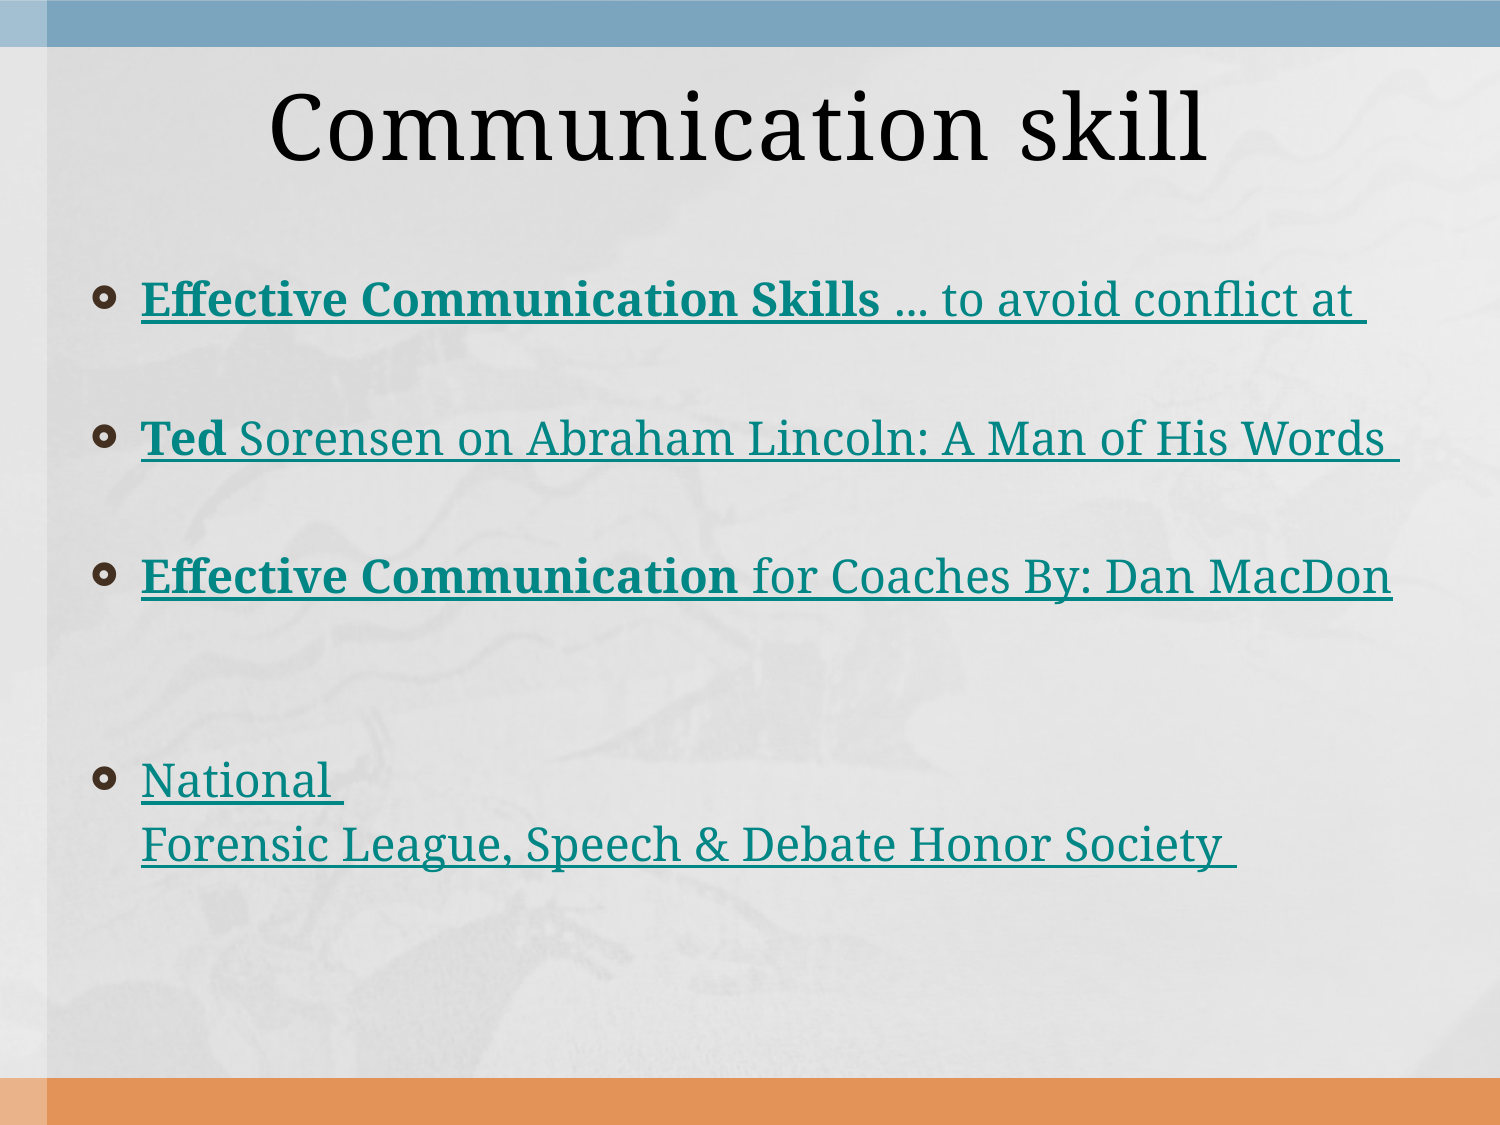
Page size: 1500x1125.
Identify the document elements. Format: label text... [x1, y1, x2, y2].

title Communication skill [49, 46, 1454, 202]
list Effective Communication Skills ... to avoid conflict at Ted Sorensen on Abraham Lincoln: A Man of His Words Effective Communication for Coaches By: Dan MacDon National Forensic League, Speech & Debate Honor Society [75, 262, 1425, 1005]
